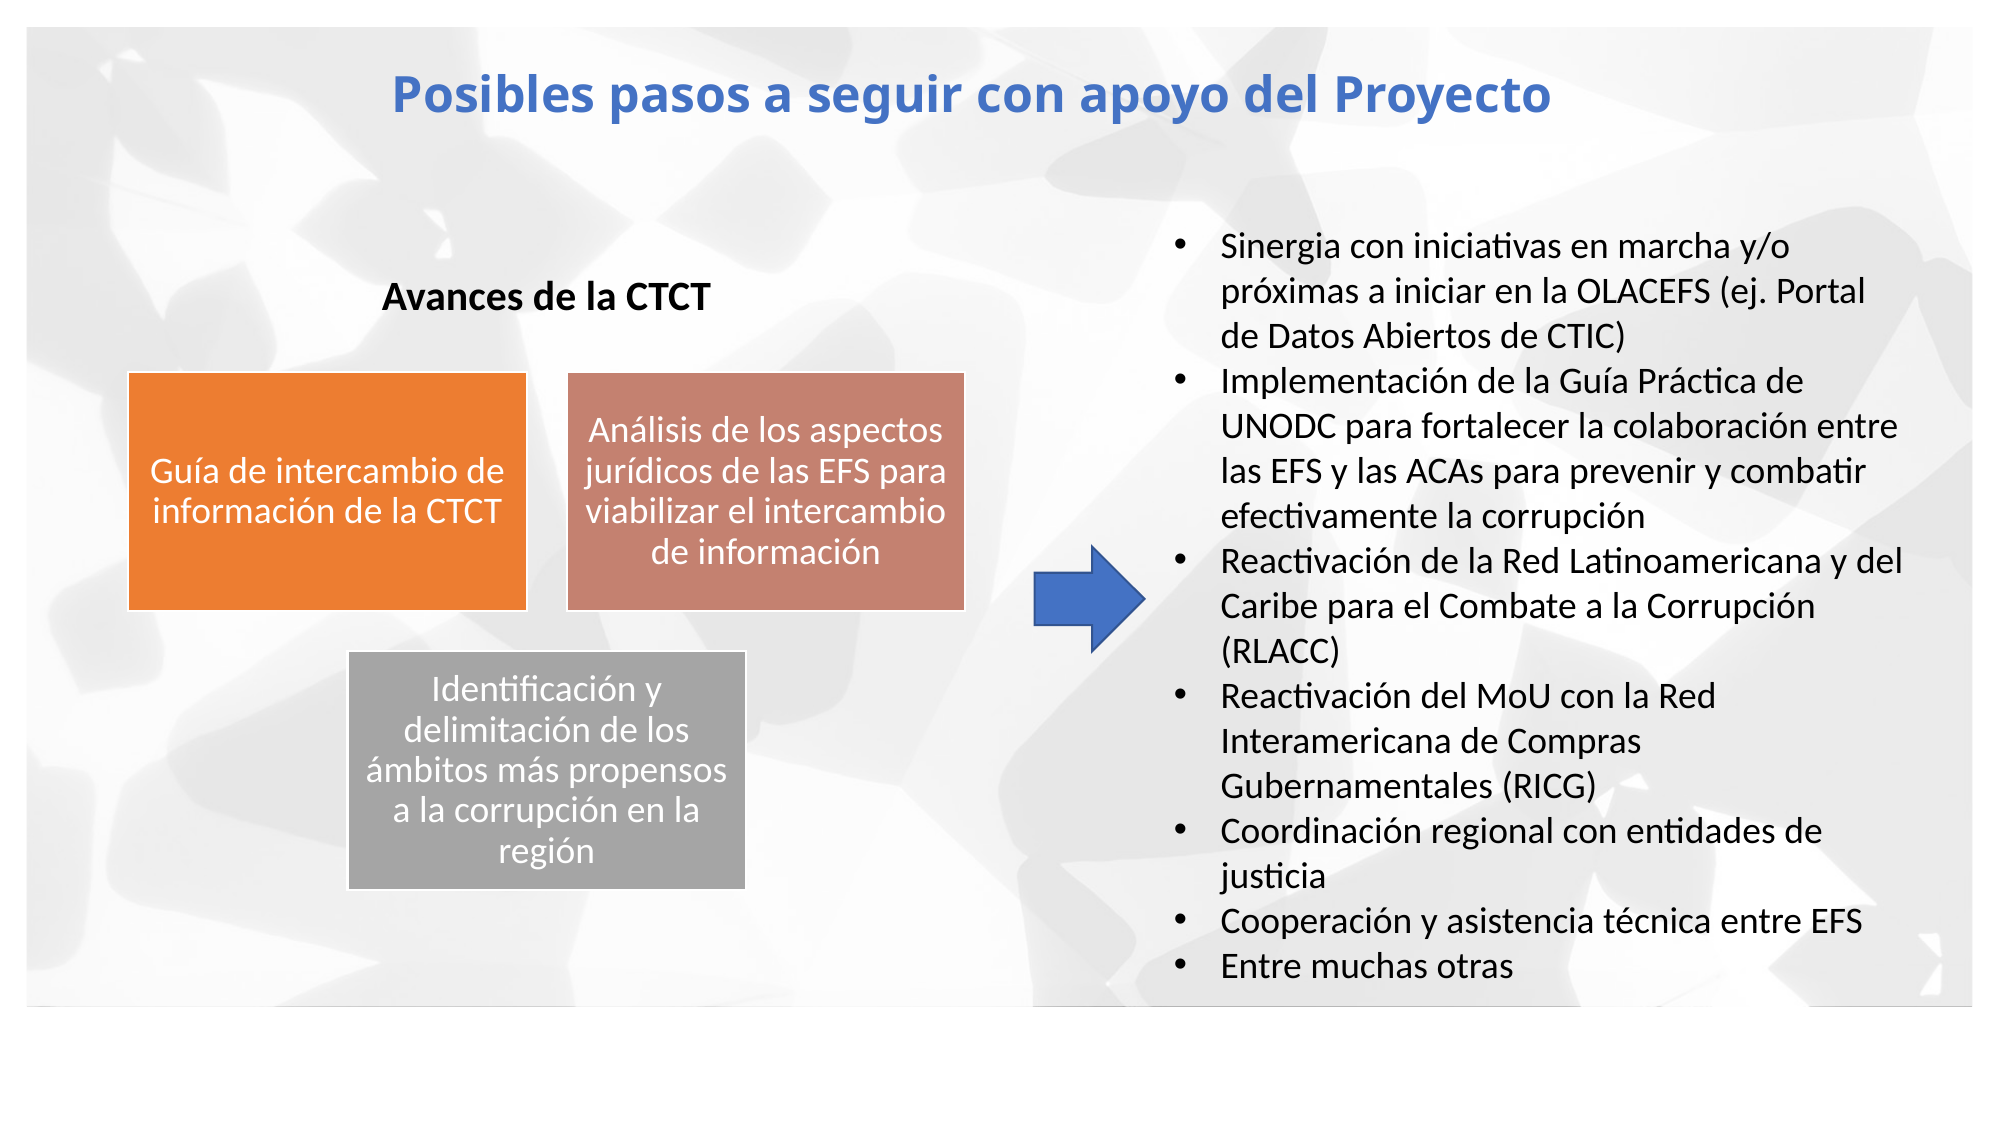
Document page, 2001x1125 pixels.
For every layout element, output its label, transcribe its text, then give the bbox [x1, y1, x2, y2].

title Posibles pasos a seguir con apoyo del Proyecto [296, 36, 1649, 155]
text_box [128, 261, 966, 1001]
text_box [1033, 544, 1146, 654]
text_box Sinergia con iniciativas en marcha y/o próximas a iniciar en la OLACEFS (ej. Portal de Datos Abiertos de CTIC) Implementación de la Guía Práctica de UNODC para fortalecer la colaboración entre las EFS y las ACAs para prevenir y combatir efectivamente la corrupción Reactivación de la Red Latinoamericana y del Caribe para el Combate a la Corrupción (RLACC) Reactivación del MoU con la Red Interamericana de Compras Gubernamentales (RICG) Coordinación regional con entidades de justicia Cooperación y asistencia técnica entre EFS Entre muchas otras [1158, 168, 1923, 994]
